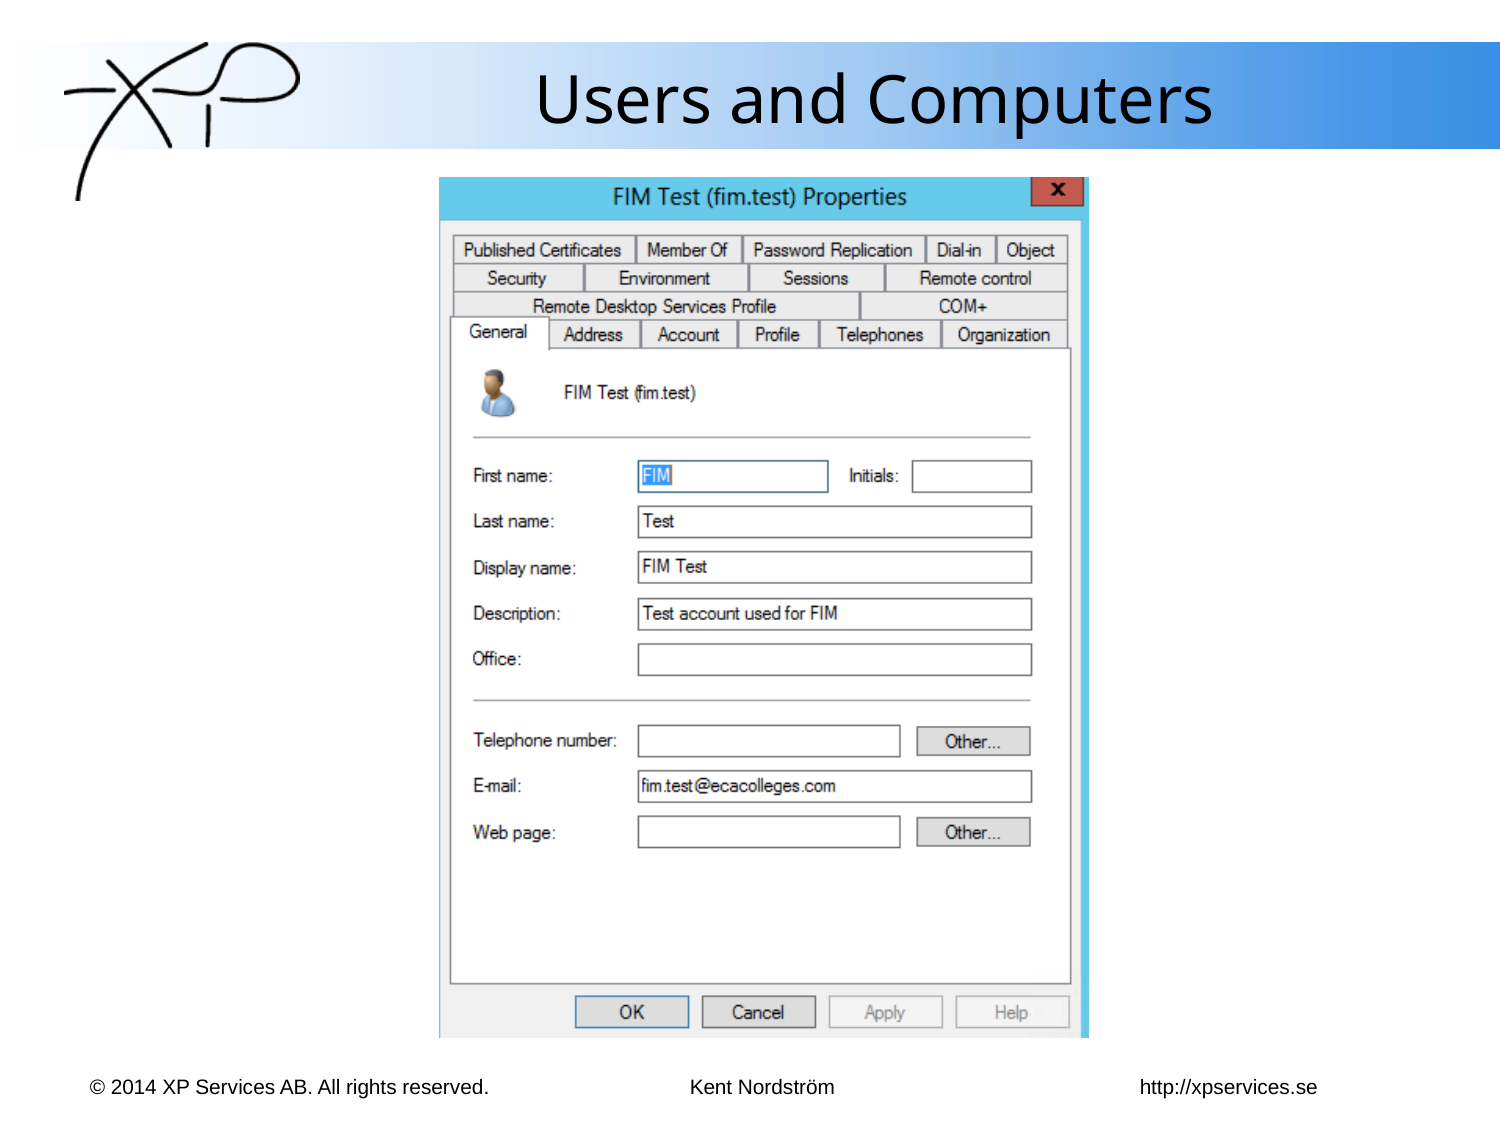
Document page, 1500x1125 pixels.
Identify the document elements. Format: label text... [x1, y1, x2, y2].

picture [439, 177, 1089, 1038]
picture [0, 42, 1500, 201]
title Users and Computers [348, 44, 1402, 150]
slide_number © 2014 XP Services AB. All rights reserved. Kent Nordström http://xpservices.se [75, 1066, 1454, 1103]
